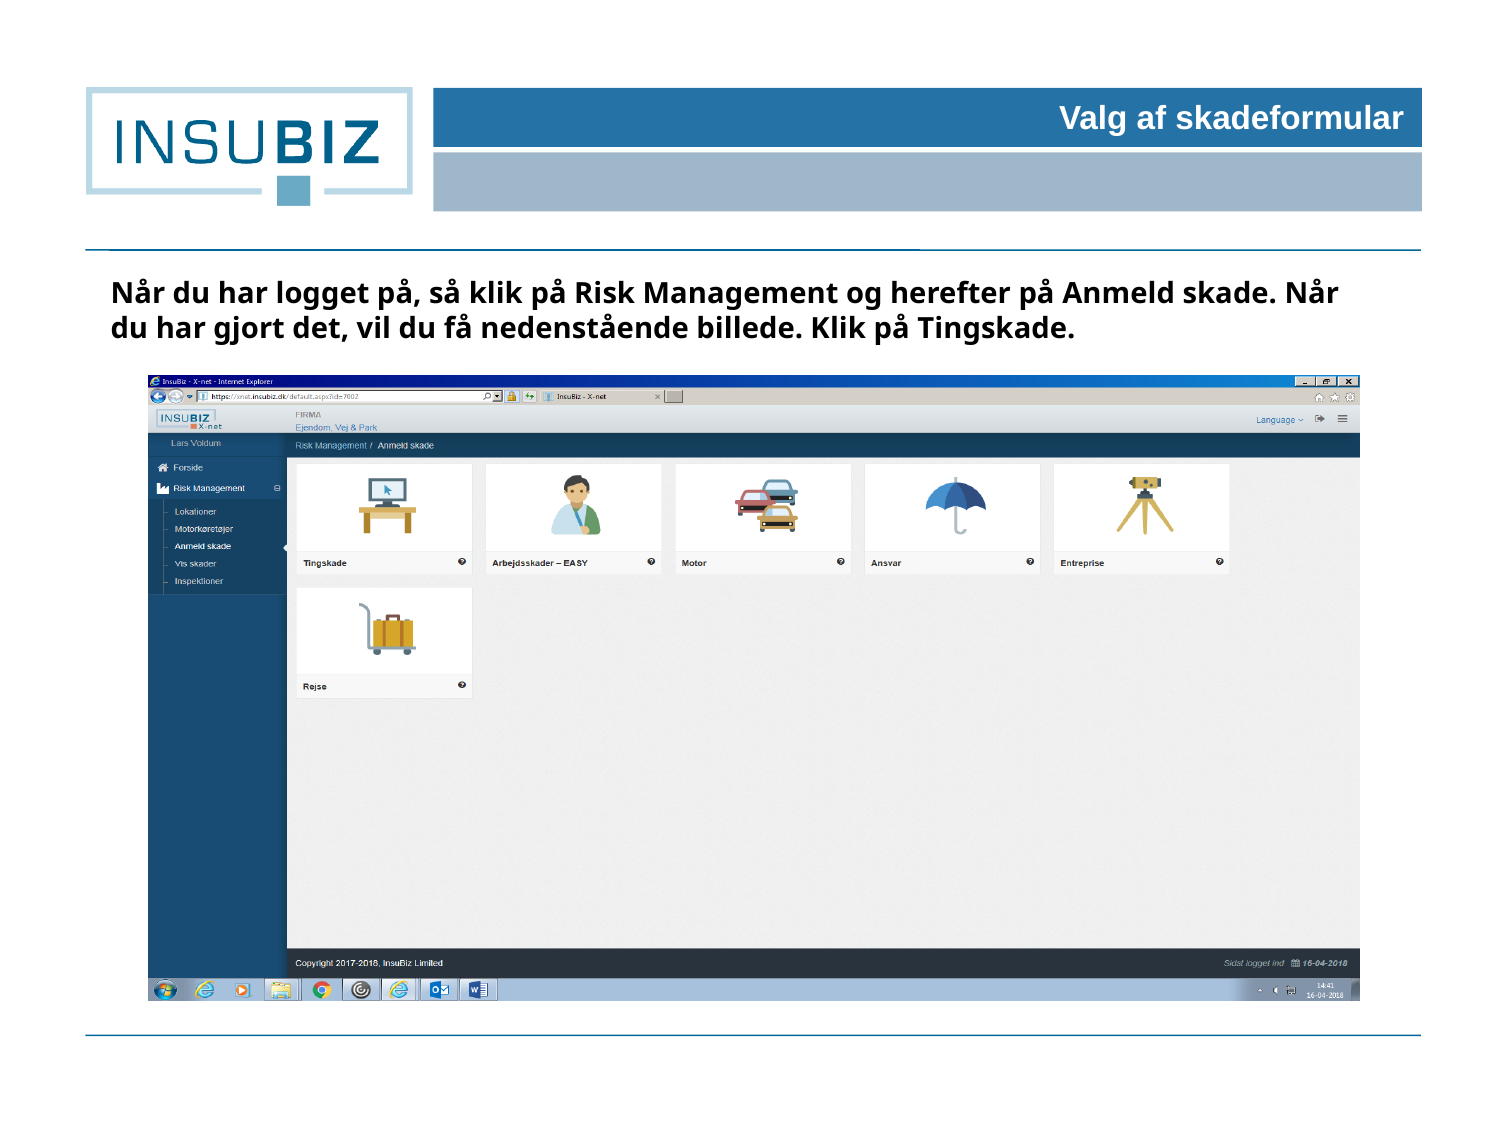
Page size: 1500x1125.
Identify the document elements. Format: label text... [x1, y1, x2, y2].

text_box Når du har logget på, så klik på Risk Management og herefter på Anmeld skade. Når du har gjort det, vil du få nedenstående billede. Klik på Tingskade. [95, 266, 1392, 352]
text_box Valg af skadeformular [1044, 89, 1420, 144]
picture [147, 374, 1360, 1002]
picture [86, 87, 413, 206]
